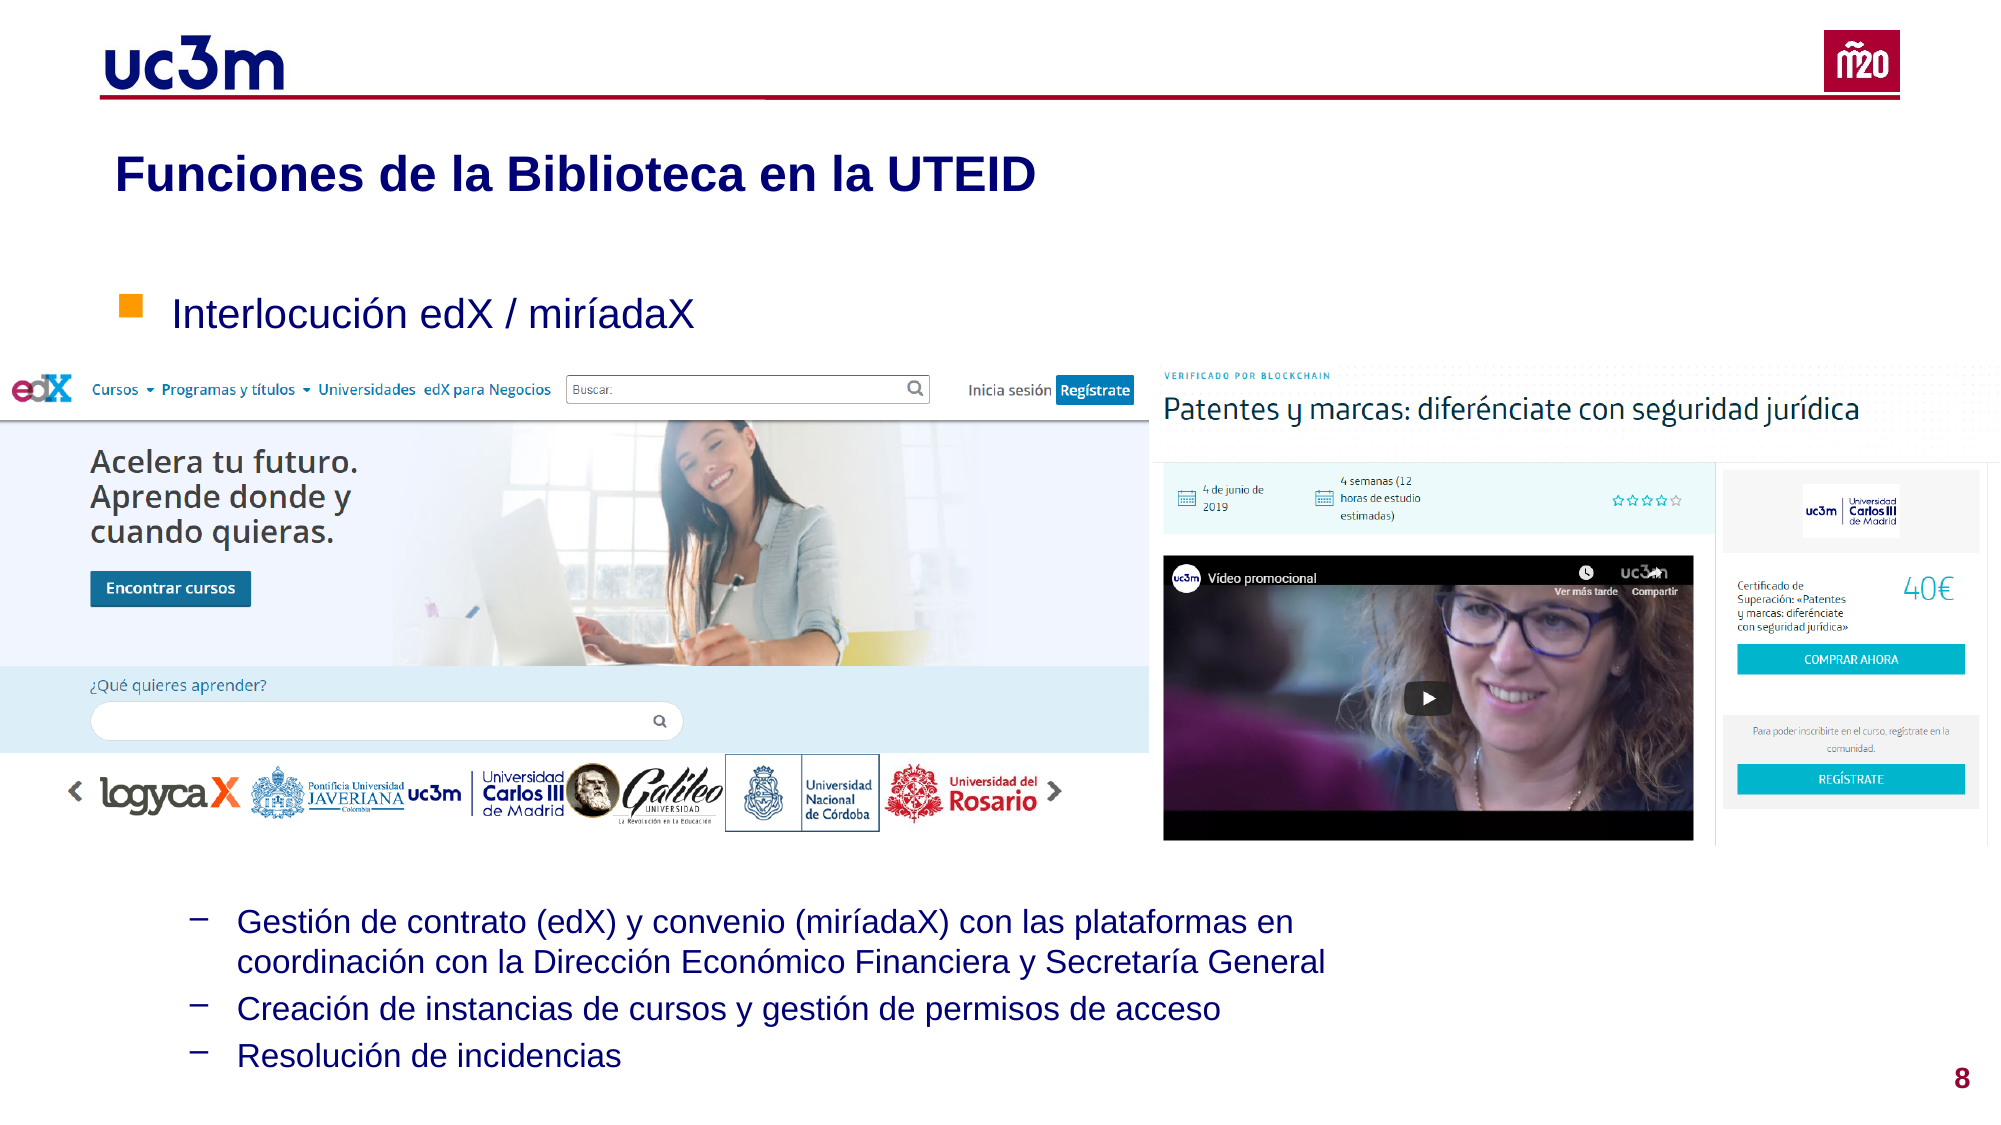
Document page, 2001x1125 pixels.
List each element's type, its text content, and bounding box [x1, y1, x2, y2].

picture [98, 31, 290, 93]
picture [1824, 30, 1900, 92]
list Interlocución edX / miríadaX [99, 278, 1900, 361]
text_box Gestión de contrato (edX) y convenio (miríadaX) con las plataformas en coordinación con la Dirección Económico Financiera y Secretaría General Creación de instancias de cursos y gestión de permisos de acceso Resolución de incidencias [99, 893, 1485, 996]
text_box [0, 361, 2000, 847]
title Funciones de la Biblioteca en la UTEID [99, 101, 1900, 242]
